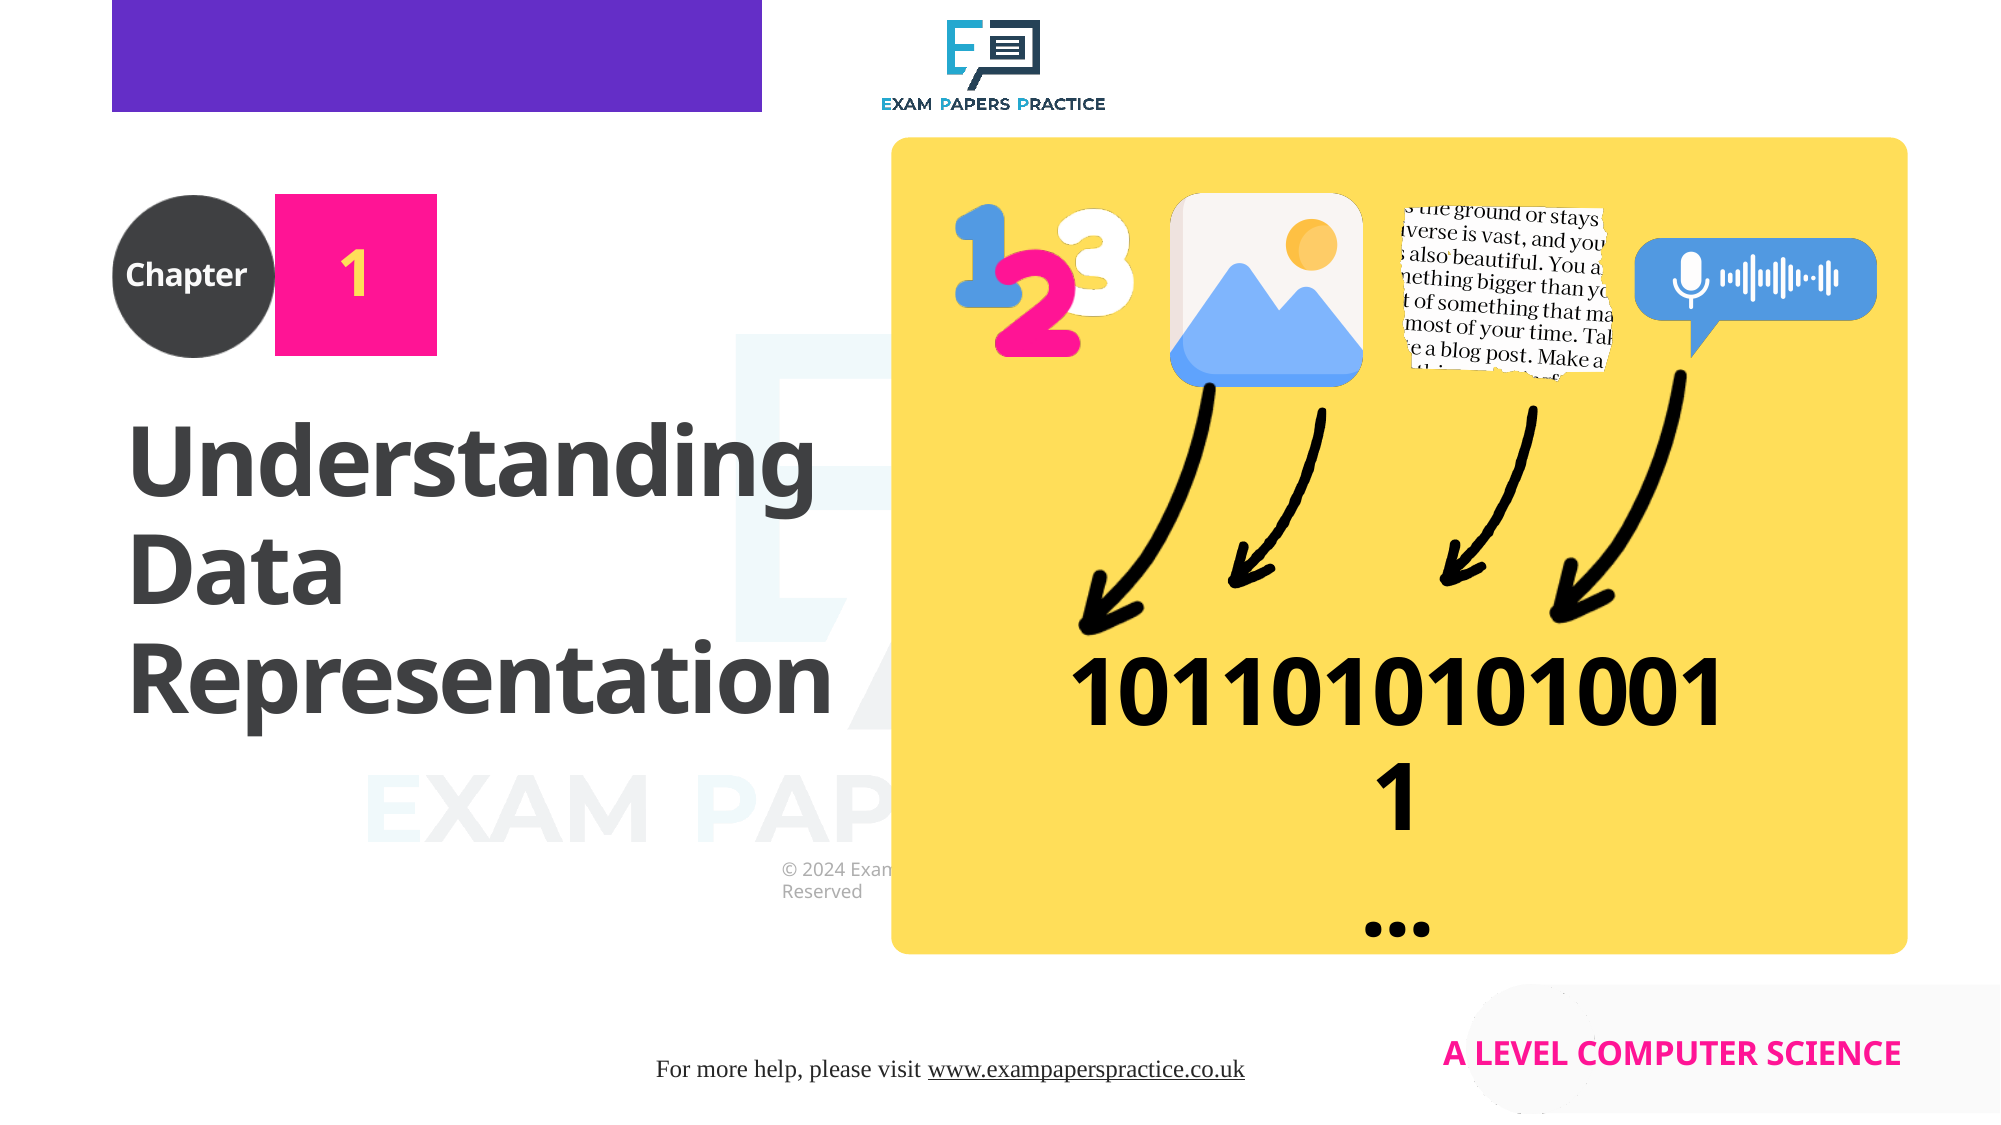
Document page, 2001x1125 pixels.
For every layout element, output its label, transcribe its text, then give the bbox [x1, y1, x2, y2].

text_box UnderstandingData Representation [125, 406, 879, 734]
text_box A LEVEL COMPUTER SCIENCE [1443, 1025, 1465, 1073]
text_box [1465, 984, 2000, 1114]
text_box [112, 195, 275, 358]
text_box Chapter [125, 257, 263, 293]
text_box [890, 136, 1909, 955]
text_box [274, 193, 438, 357]
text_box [111, 0, 763, 113]
